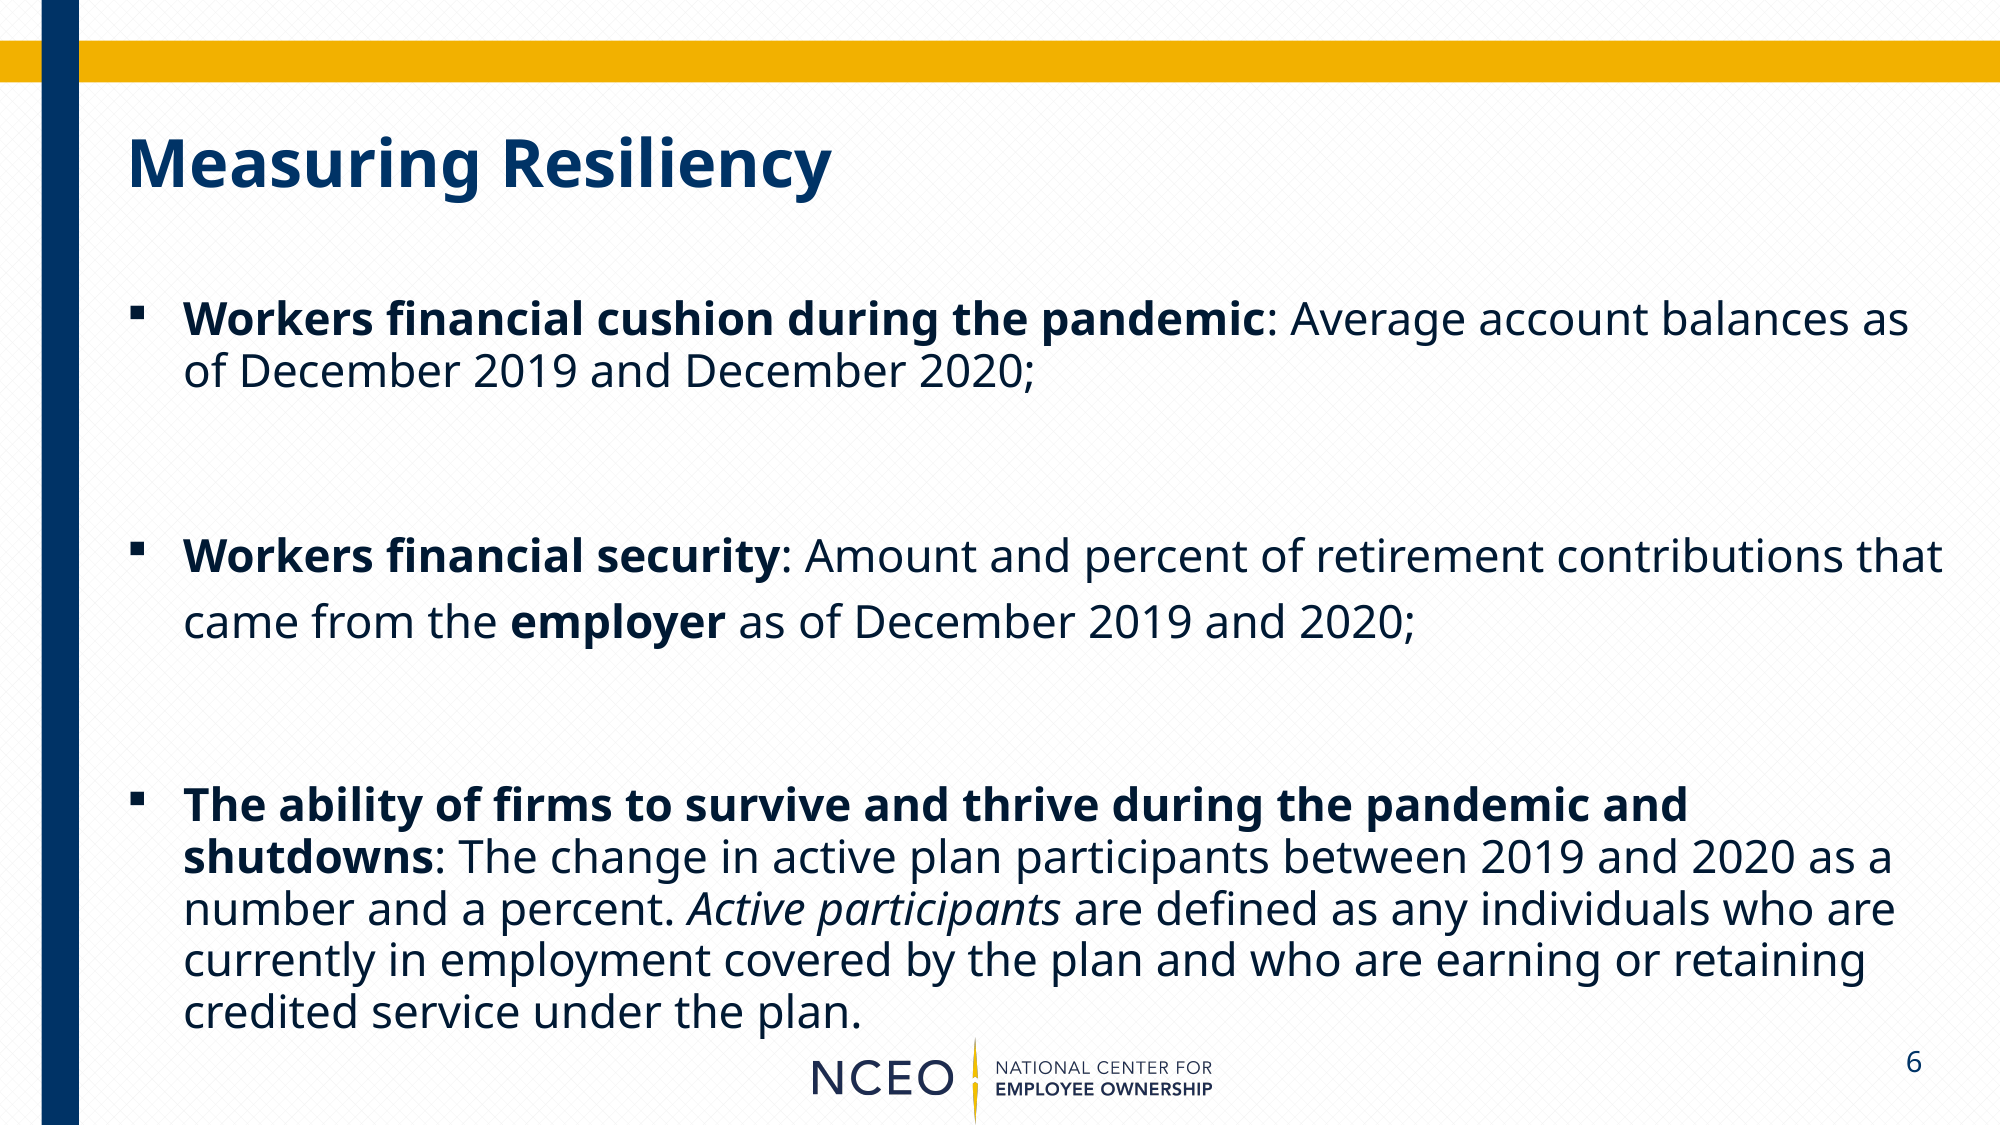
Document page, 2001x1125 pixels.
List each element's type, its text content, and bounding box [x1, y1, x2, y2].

title Measuring Resiliency [111, 112, 1687, 198]
list Workers financial cushion during the pandemic: Average account balances as of December 2019 and December 2020; Workers financial security: Amount and percent of retirement contributions that came from the employer as of December 2019 and 2020; The ability of firms to survive and thrive during the pandemic and shutdowns: The change in active plan participants between 2019 and 2020 as a number and a percent. Active participants are defined as any individuals who are currently in employment covered by the plan and who are earning or retaining credited service under the plan. [111, 198, 1968, 992]
slide_number 6 [1675, 1029, 1938, 1097]
picture [813, 1037, 1212, 1125]
